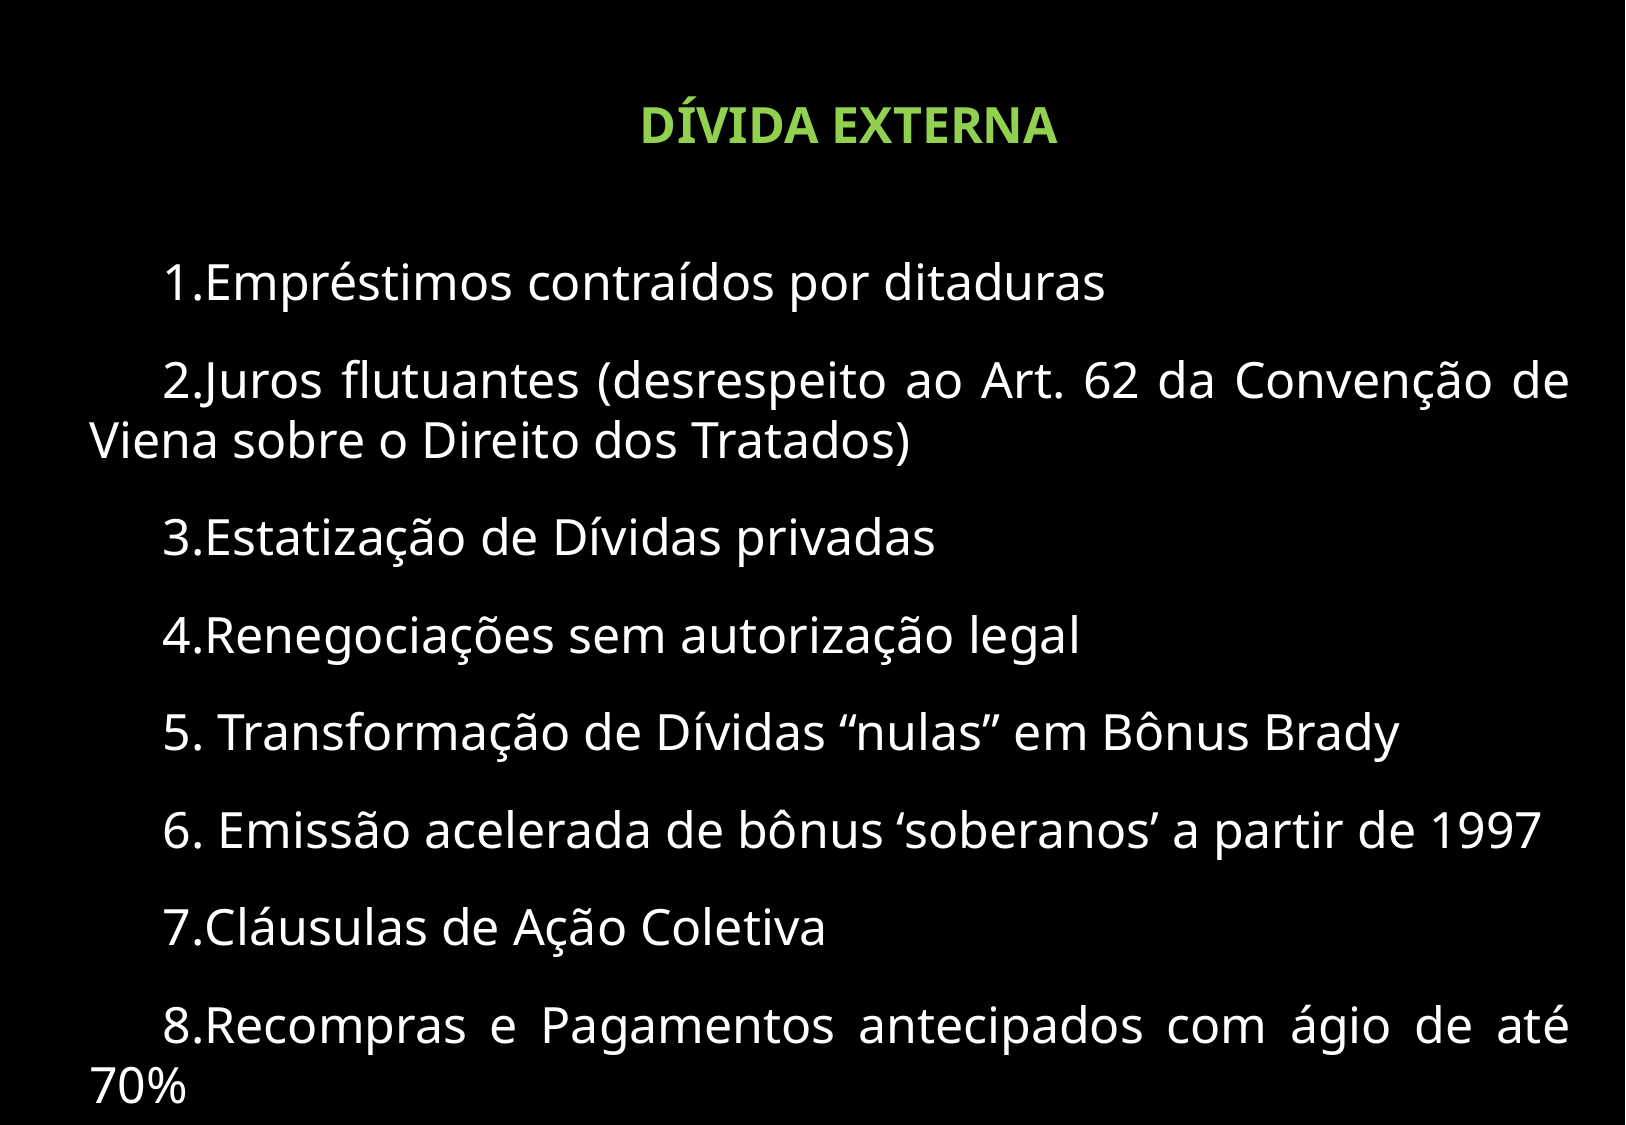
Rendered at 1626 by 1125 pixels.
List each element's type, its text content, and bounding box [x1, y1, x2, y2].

text_box DÍVIDA EXTERNA Empréstimos contraídos por ditaduras Juros flutuantes (desrespeito ao Art. 62 da Convenção de Viena sobre o Direito dos Tratados) Estatização de Dívidas privadas Renegociações sem autorização legal Transformação de Dívidas “nulas” em Bônus Brady Emissão acelerada de bônus ‘soberanos’ a partir de 1997 Cláusulas de Ação Coletiva Recompras e Pagamentos antecipados com ágio de até 70% [38, 0, 1586, 1125]
